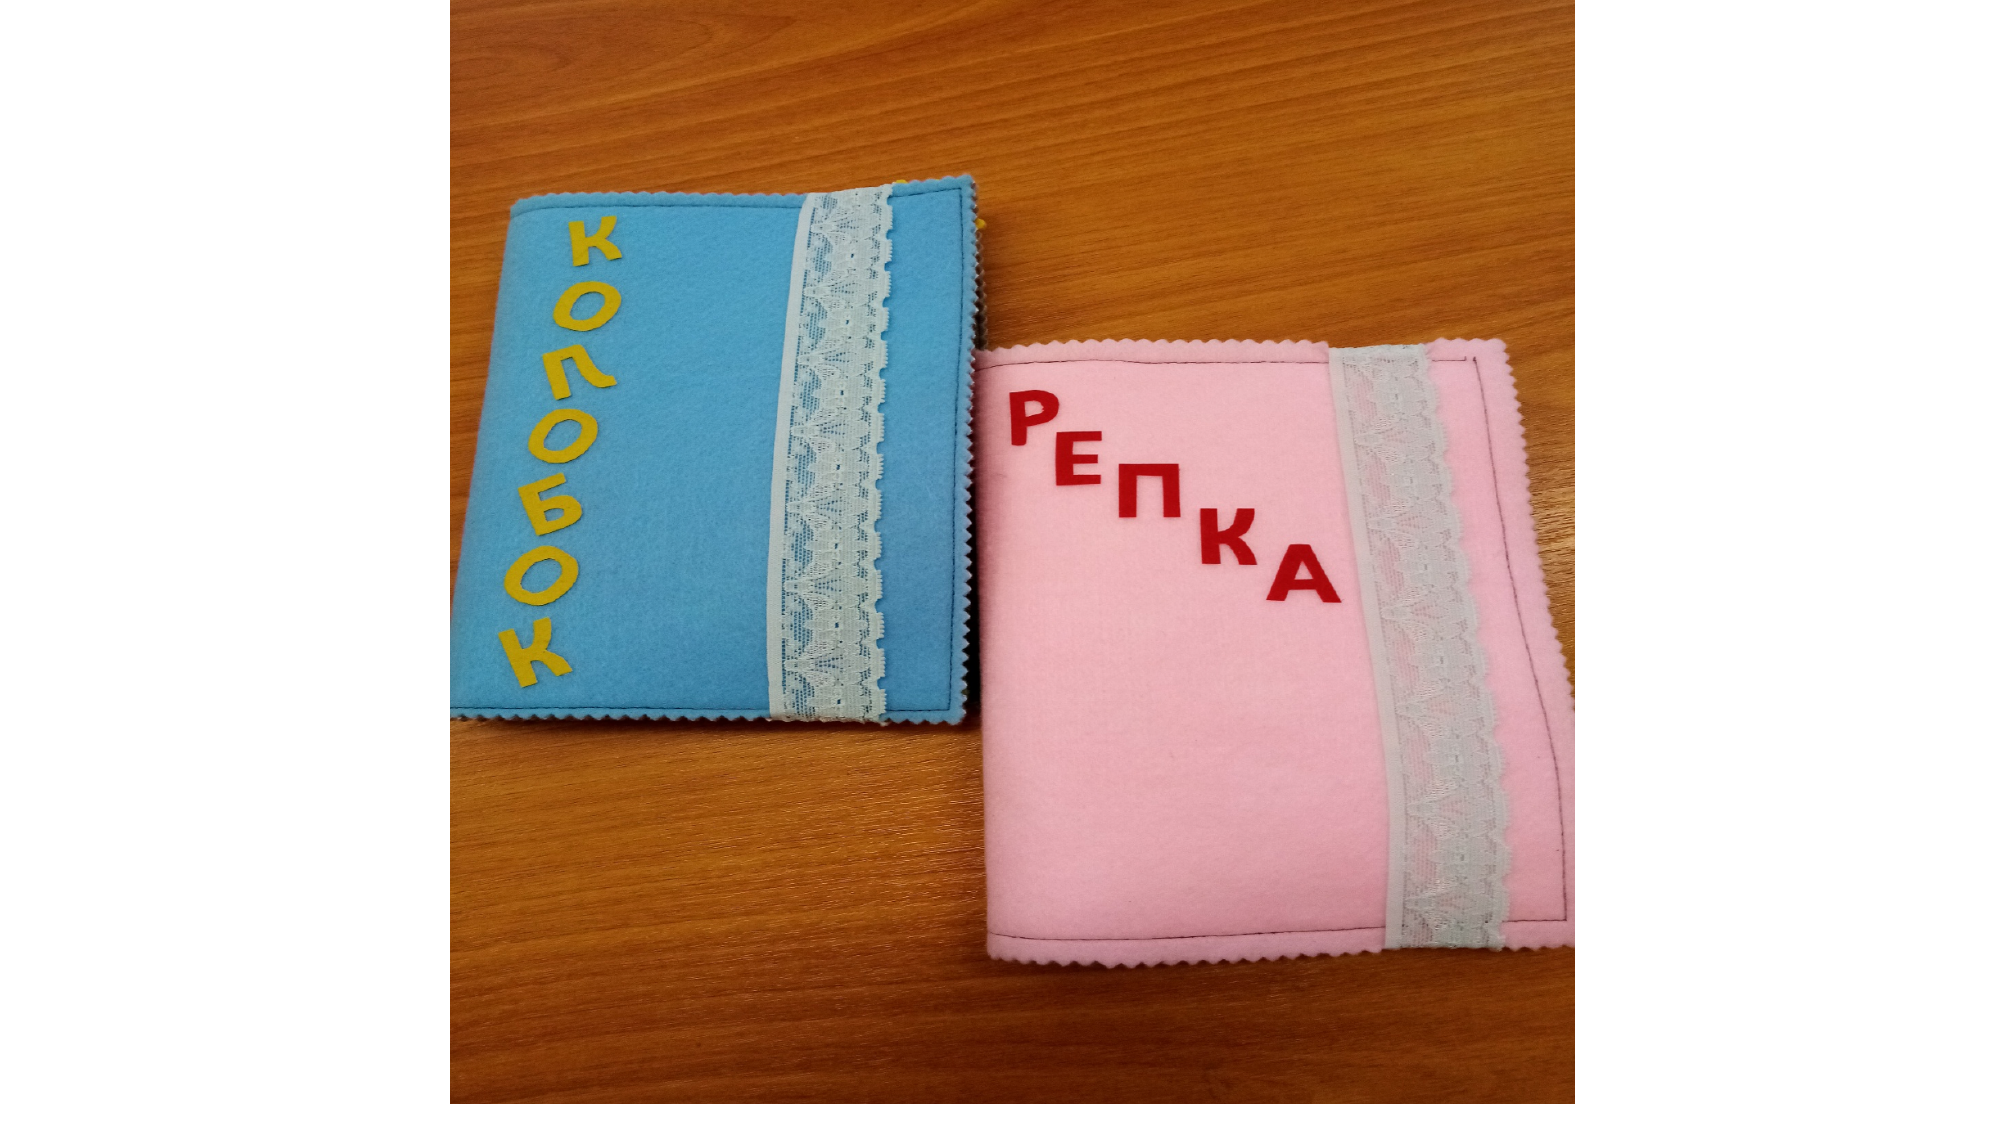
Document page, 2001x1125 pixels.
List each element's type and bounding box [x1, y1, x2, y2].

picture [451, 0, 1573, 1115]
